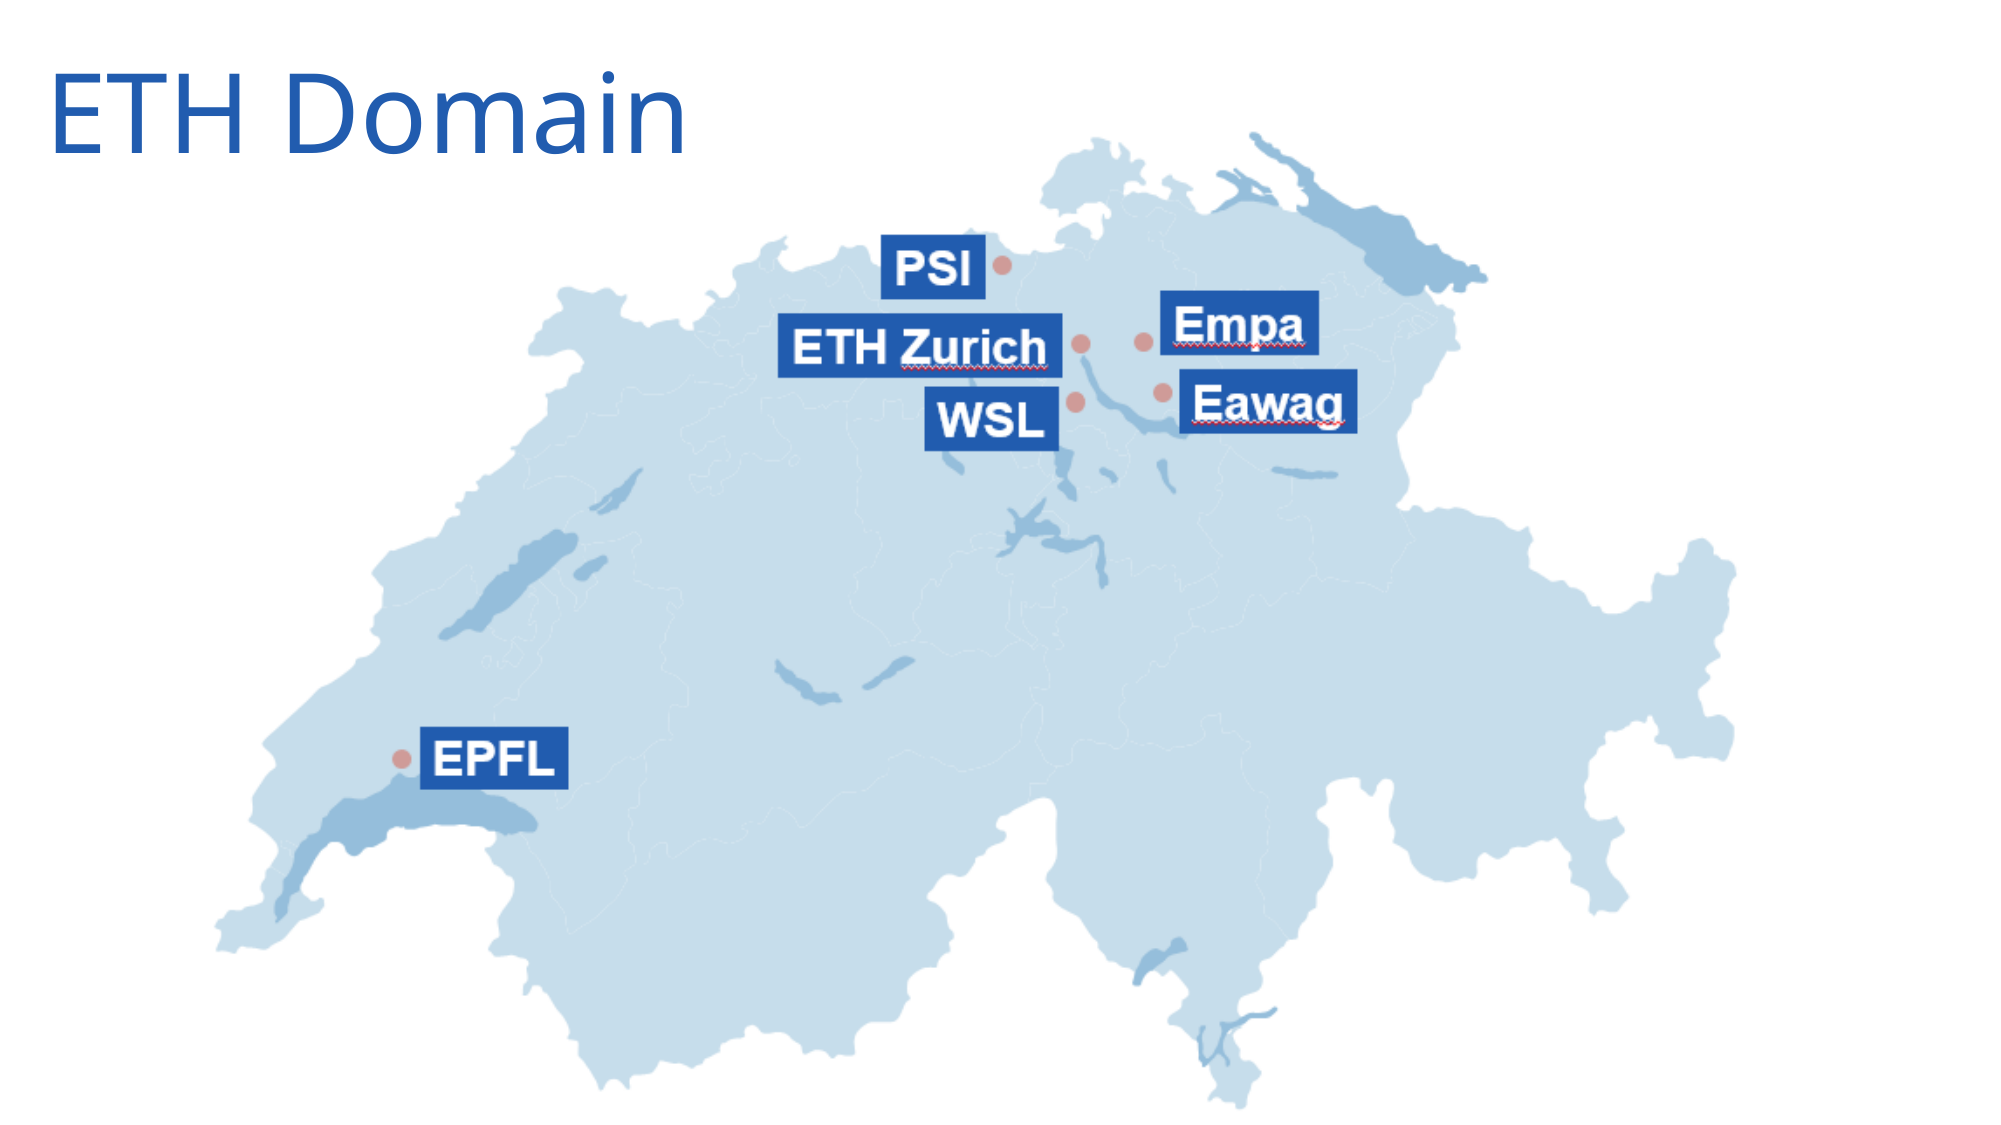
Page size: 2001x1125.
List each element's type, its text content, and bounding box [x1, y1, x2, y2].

text_box ETH Domain [30, 34, 1144, 183]
picture [121, 112, 1878, 1125]
